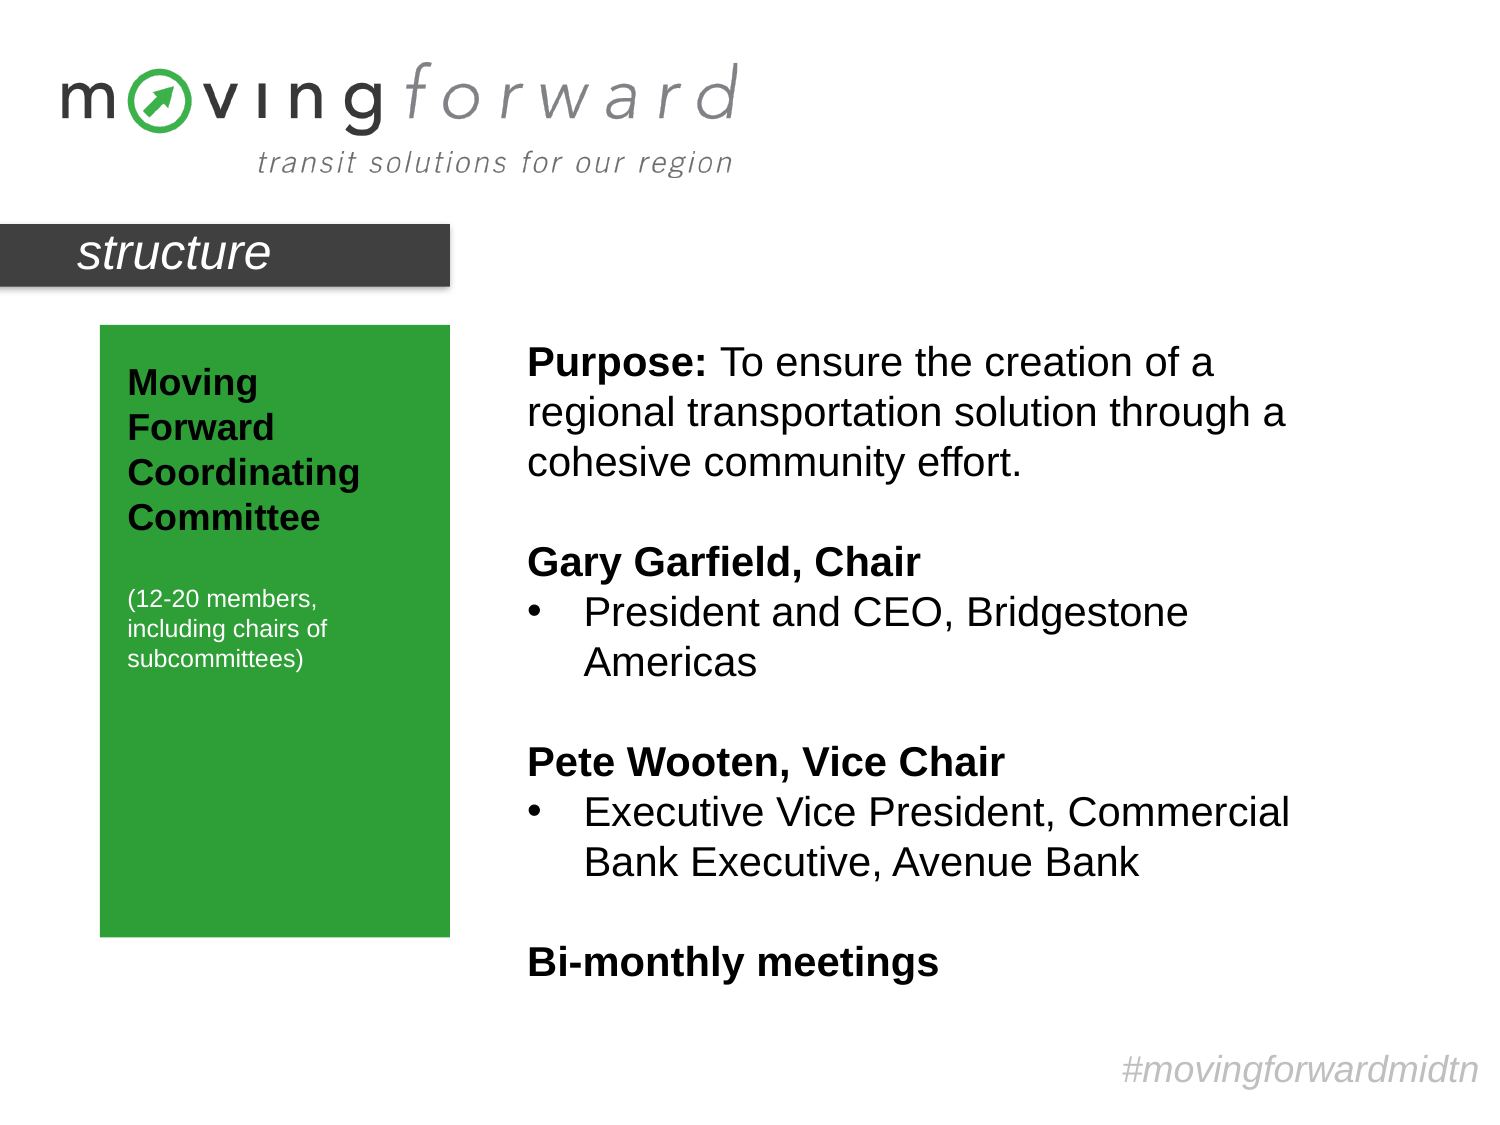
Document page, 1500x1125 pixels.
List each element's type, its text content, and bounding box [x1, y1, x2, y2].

text_box #movingforwardmidtn [931, 1037, 1495, 1098]
picture [62, 62, 738, 178]
text_box [0, 223, 62, 287]
text_box structure [62, 211, 375, 287]
text_box Moving Forward Coordinating Committee (12-20 members, including chairs of subcommittees) [112, 350, 432, 680]
text_box Purpose: To ensure the creation of a regional transportation solution through a cohesive community effort. Gary Garfield, Chair President and CEO, Bridgestone Americas Pete Wooten, Vice Chair Executive Vice President, Commercial Bank Executive, Avenue Bank Bi-monthly meetings [512, 327, 1338, 1093]
text_box [31, 667, 750, 1110]
text_box [375, 223, 451, 287]
text_box [98, 323, 452, 667]
